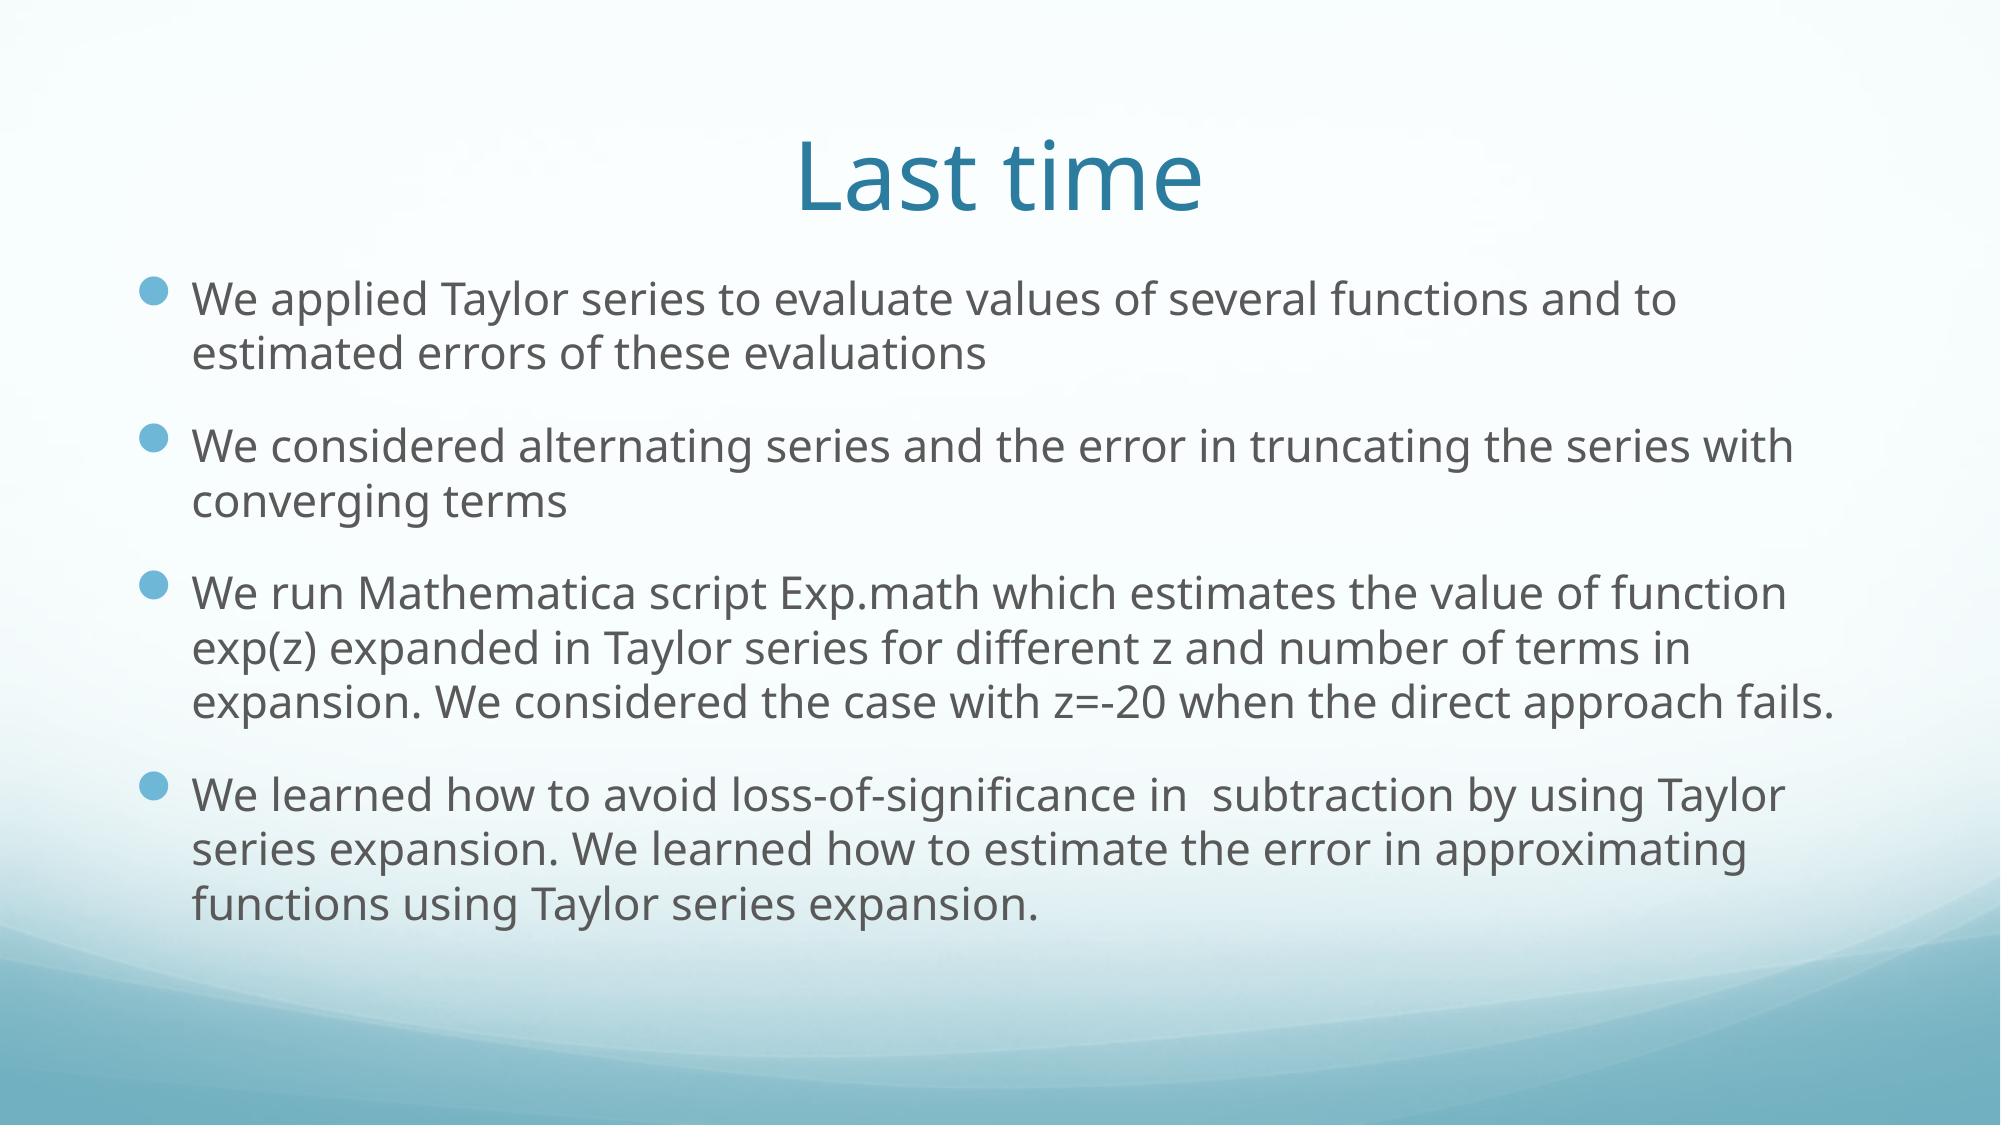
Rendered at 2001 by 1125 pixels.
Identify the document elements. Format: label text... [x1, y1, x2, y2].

list We applied Taylor series to evaluate values of several functions and to estimated errors of these evaluations We considered alternating series and the error in truncating the series with converging terms We run Mathematica script Exp.math which estimates the value of function exp(z) expanded in Taylor series for different z and number of terms in expansion. We considered the case with z=-20 when the direct approach fails. We learned how to avoid loss-of-significance in subtraction by using Taylor series expansion. We learned how to estimate the error in approximating functions using Taylor series expansion. [120, 262, 1880, 975]
title Last time [120, 17, 1880, 237]
